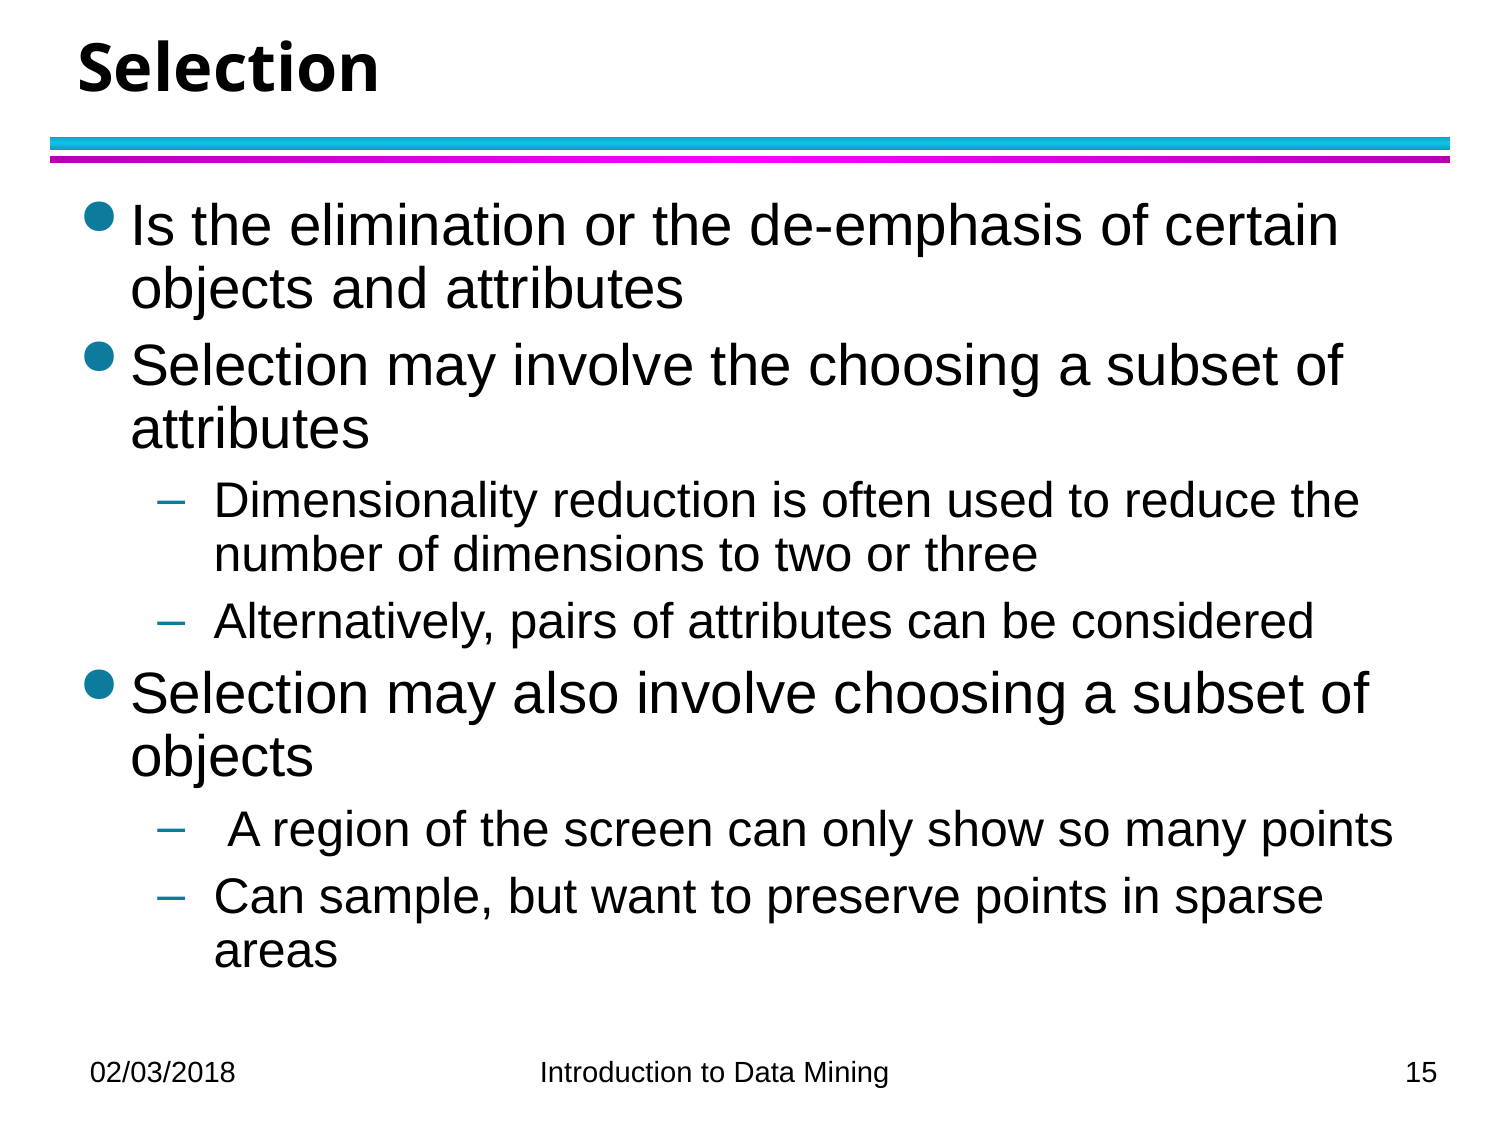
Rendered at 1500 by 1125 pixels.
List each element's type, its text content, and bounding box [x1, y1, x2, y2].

list Is the elimination or the de-emphasis of certain objects and attributes Selection may involve the choosing a subset of attributes Dimensionality reduction is often used to reduce the number of dimensions to two or three Alternatively, pairs of attributes can be considered Selection may also involve choosing a subset of objects A region of the screen can only show so many points Can sample, but want to preserve points in sparse areas [67, 187, 1450, 1088]
title Selection [62, 24, 1421, 113]
